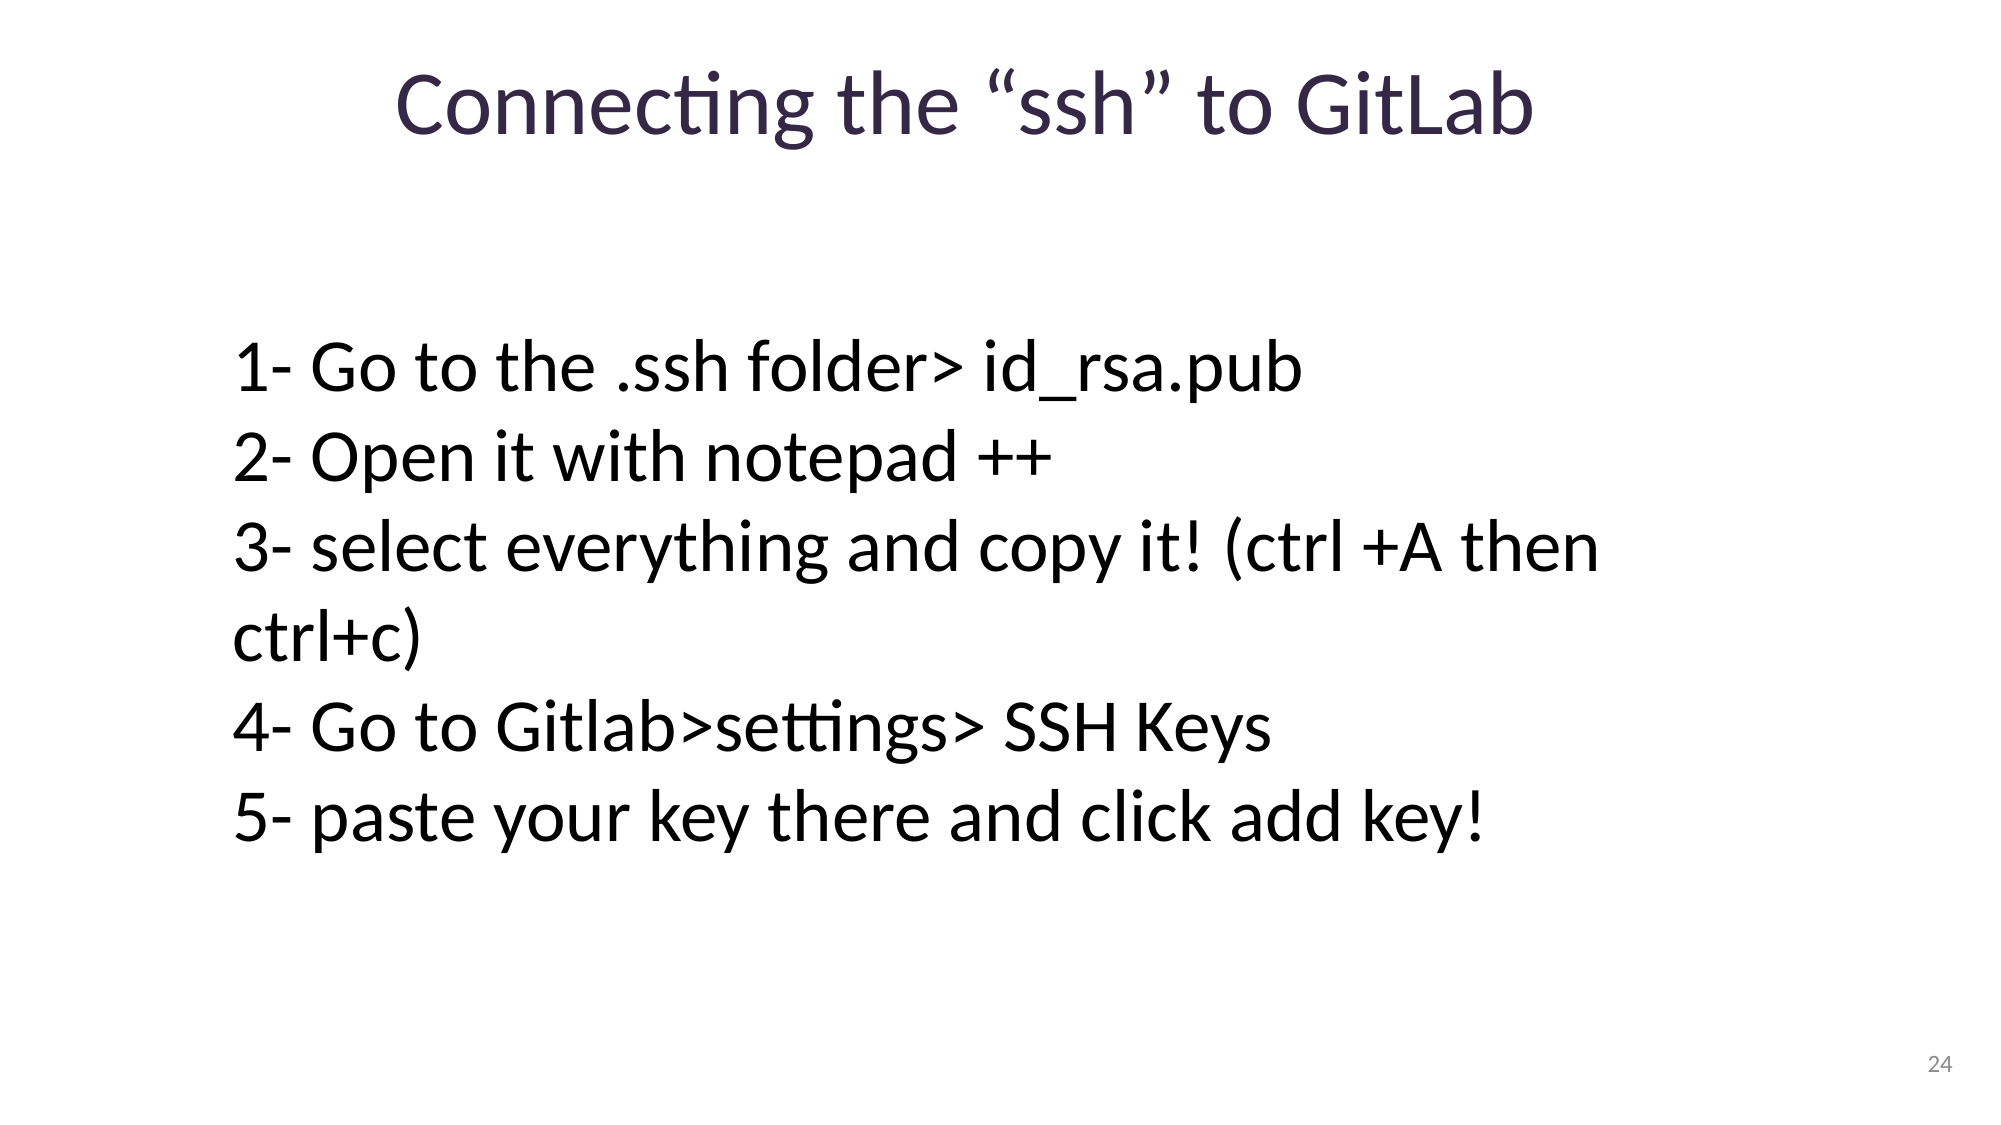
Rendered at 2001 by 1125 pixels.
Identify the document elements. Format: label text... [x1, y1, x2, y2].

title Connecting the “ssh” to GitLab [34, 35, 1899, 144]
text_box 1- Go to the .ssh folder> id_rsa.pub 2- Open it with notepad ++ 3- select everything and copy it! (ctrl +A then ctrl+c) 4- Go to Gitlab>settings> SSH Keys 5- paste your key there and click add key! [218, 309, 1709, 864]
slide_number 24 [1853, 1019, 1974, 1106]
